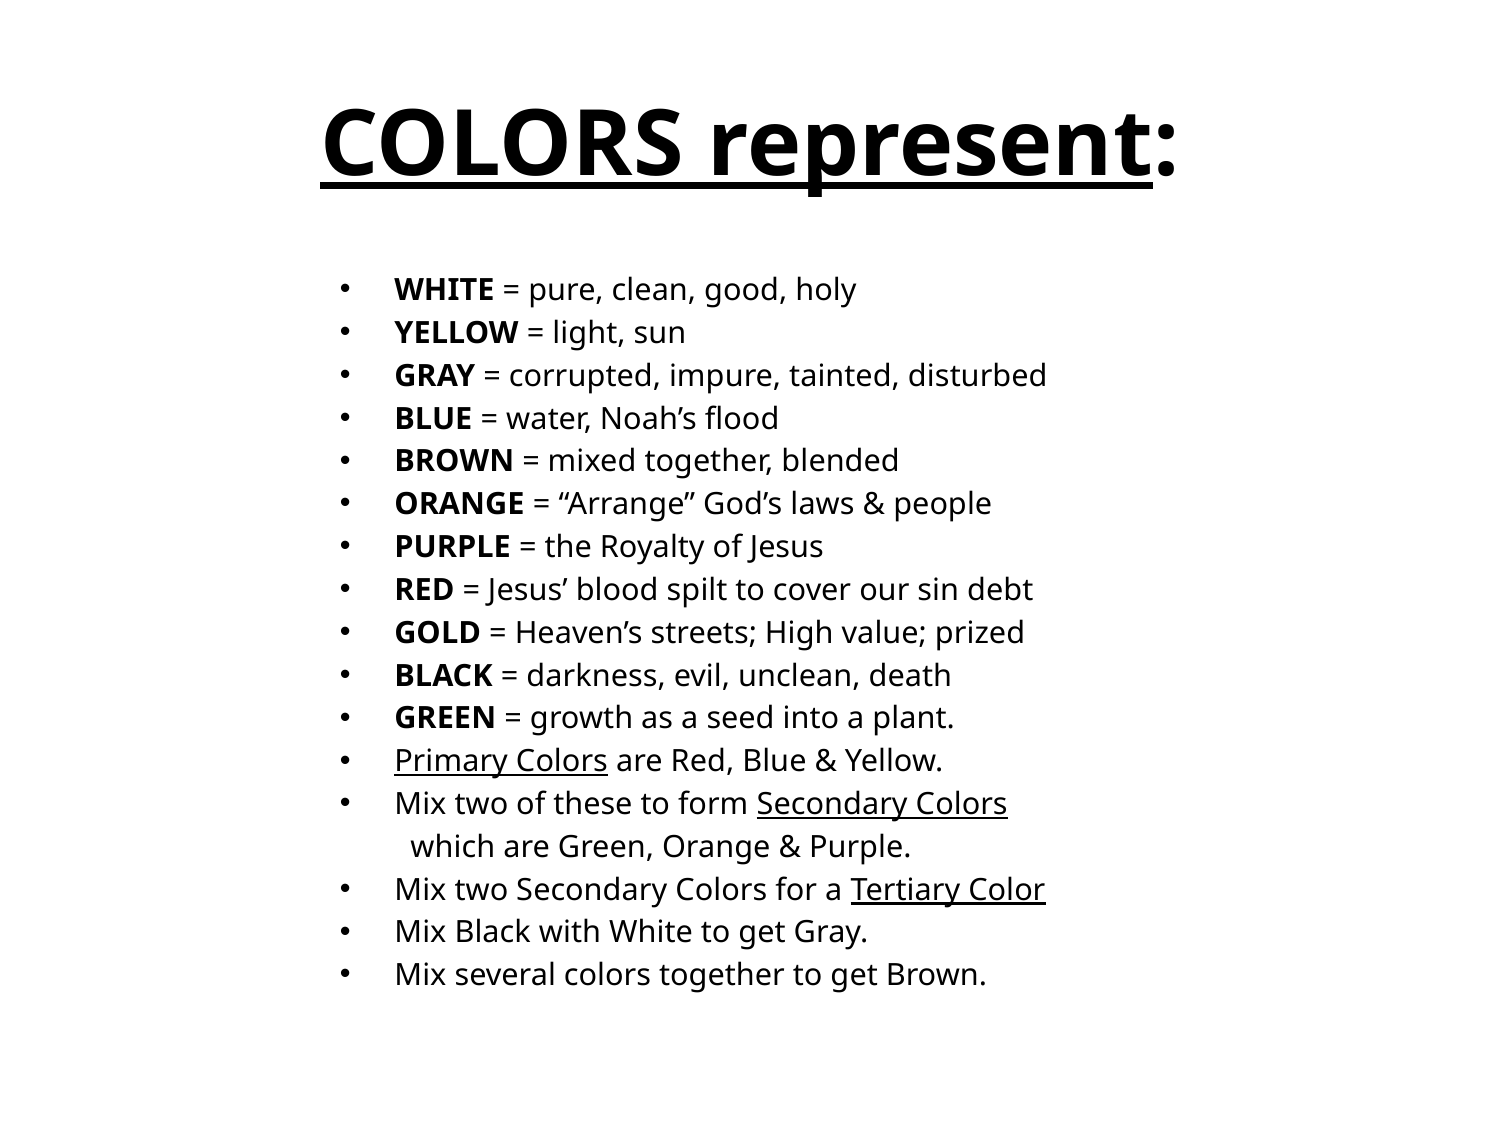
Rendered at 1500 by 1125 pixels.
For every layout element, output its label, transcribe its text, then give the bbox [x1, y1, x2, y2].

title COLORS represent: [75, 45, 1425, 233]
list WHITE = pure, clean, good, holy YELLOW = light, sun GRAY = corrupted, impure, tainted, disturbed BLUE = water, Noah’s flood BROWN = mixed together, blended ORANGE = “Arrange” God’s laws & people PURPLE = the Royalty of Jesus RED = Jesus’ blood spilt to cover our sin debt GOLD = Heaven’s streets; High value; prized BLACK = darkness, evil, unclean, death GREEN = growth as a seed into a plant. Primary Colors are Red, Blue & Yellow. Mix two of these to form Secondary Colors which are Green, Orange & Purple. Mix two Secondary Colors for a Tertiary Color Mix Black with White to get Gray. Mix several colors together to get Brown. [324, 262, 1425, 1005]
